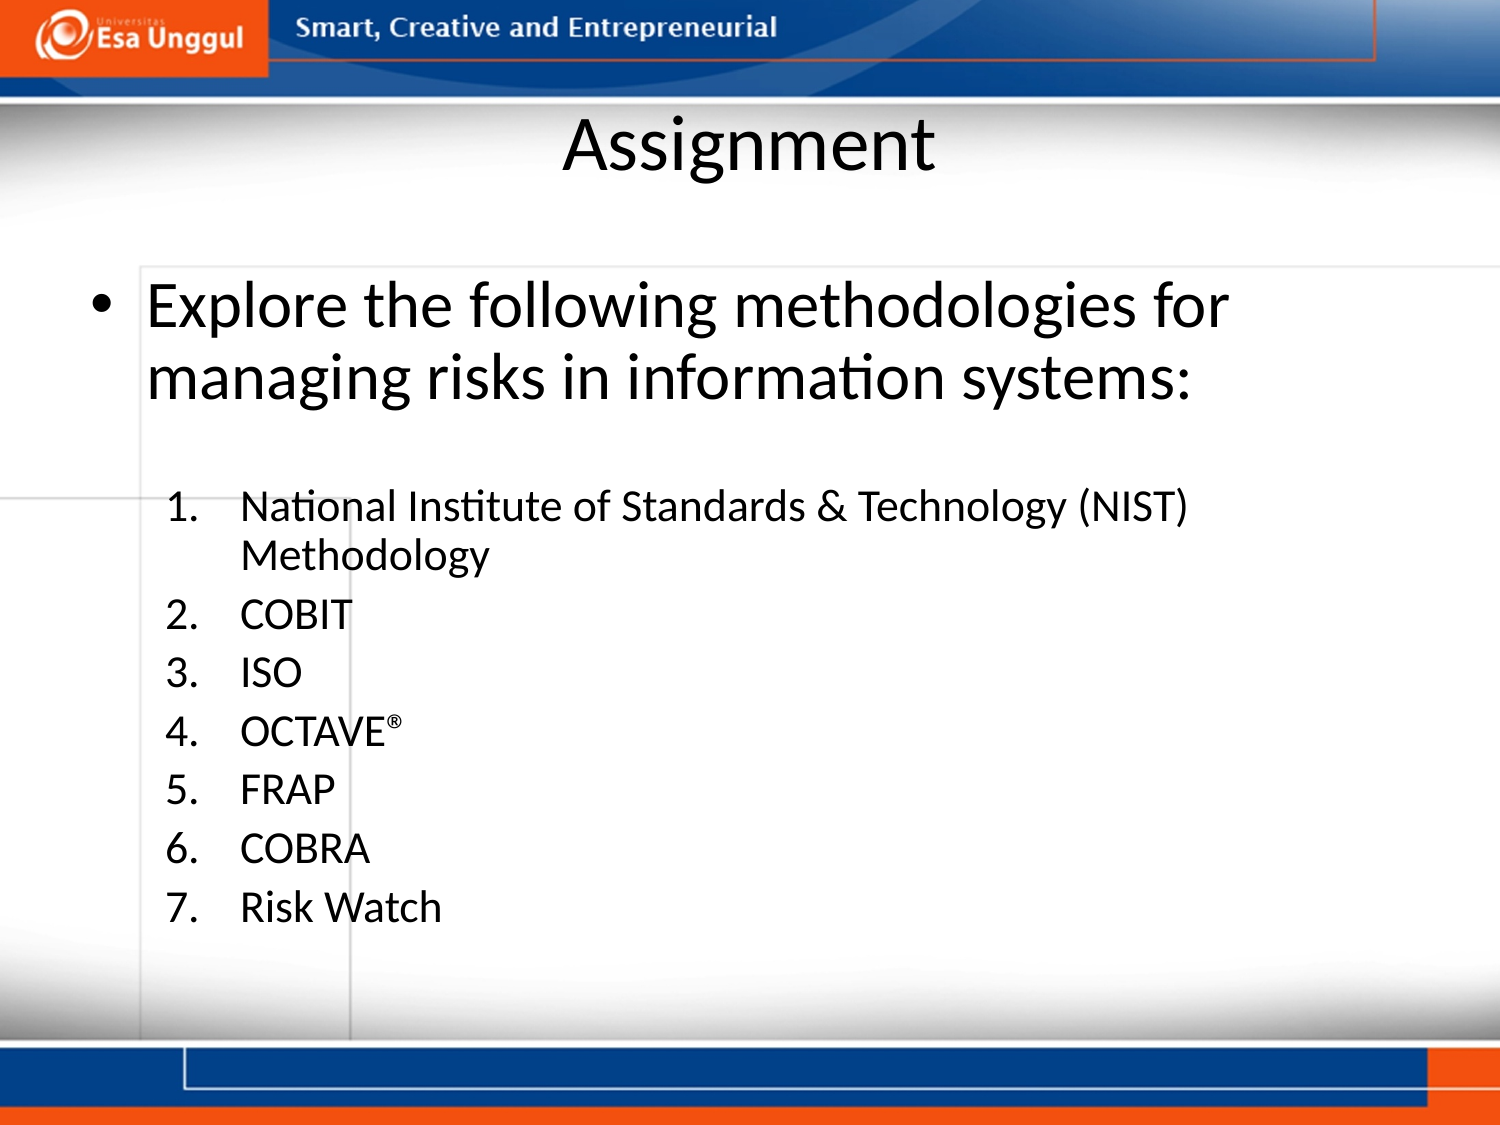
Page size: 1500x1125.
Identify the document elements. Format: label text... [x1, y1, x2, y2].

picture [0, 0, 1500, 1125]
title Assignment [75, 45, 1425, 233]
list Explore the following methodologies for managing risks in information systems: National Institute of Standards & Technology (NIST) Methodology COBIT ISO OCTAVE® FRAP COBRA Risk Watch [75, 262, 1425, 1005]
